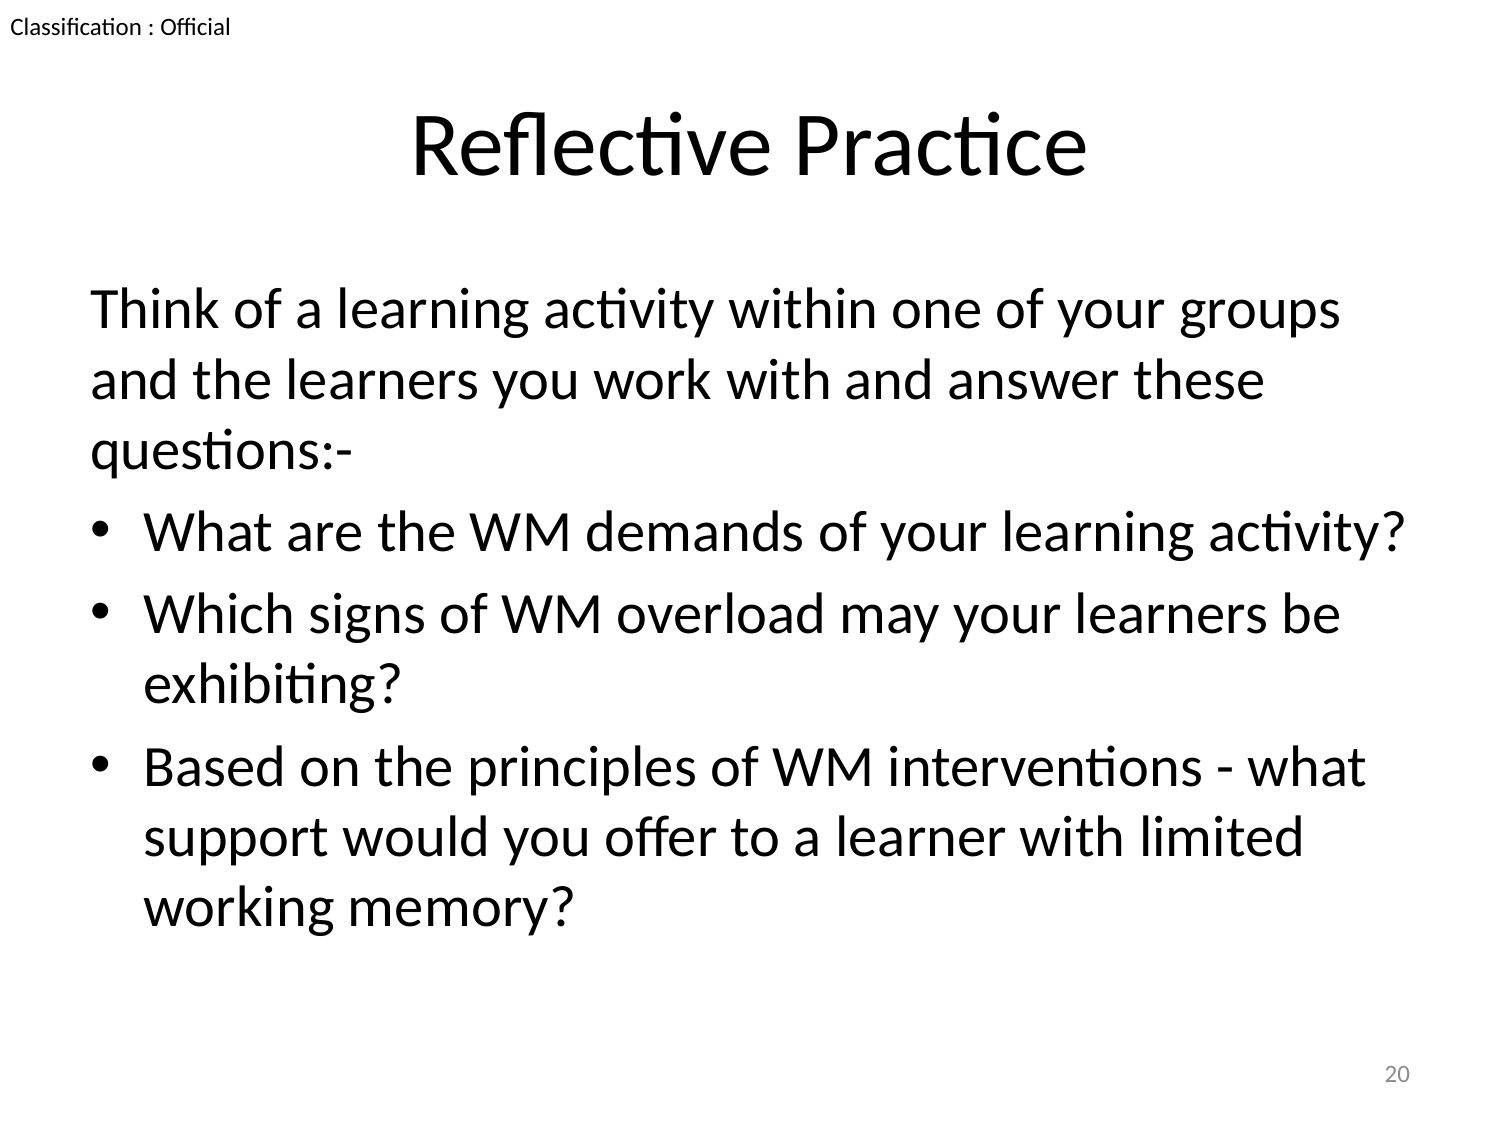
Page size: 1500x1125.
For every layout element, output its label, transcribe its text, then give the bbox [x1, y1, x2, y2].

list Think of a learning activity within one of your groups and the learners you work with and answer these questions:- What are the WM demands of your learning activity? Which signs of WM overload may your learners be exhibiting? Based on the principles of WM interventions - what support would you offer to a learner with limited working memory? [75, 262, 1425, 1005]
title Reflective Practice [75, 45, 1425, 233]
slide_number 20 [1074, 1042, 1425, 1103]
